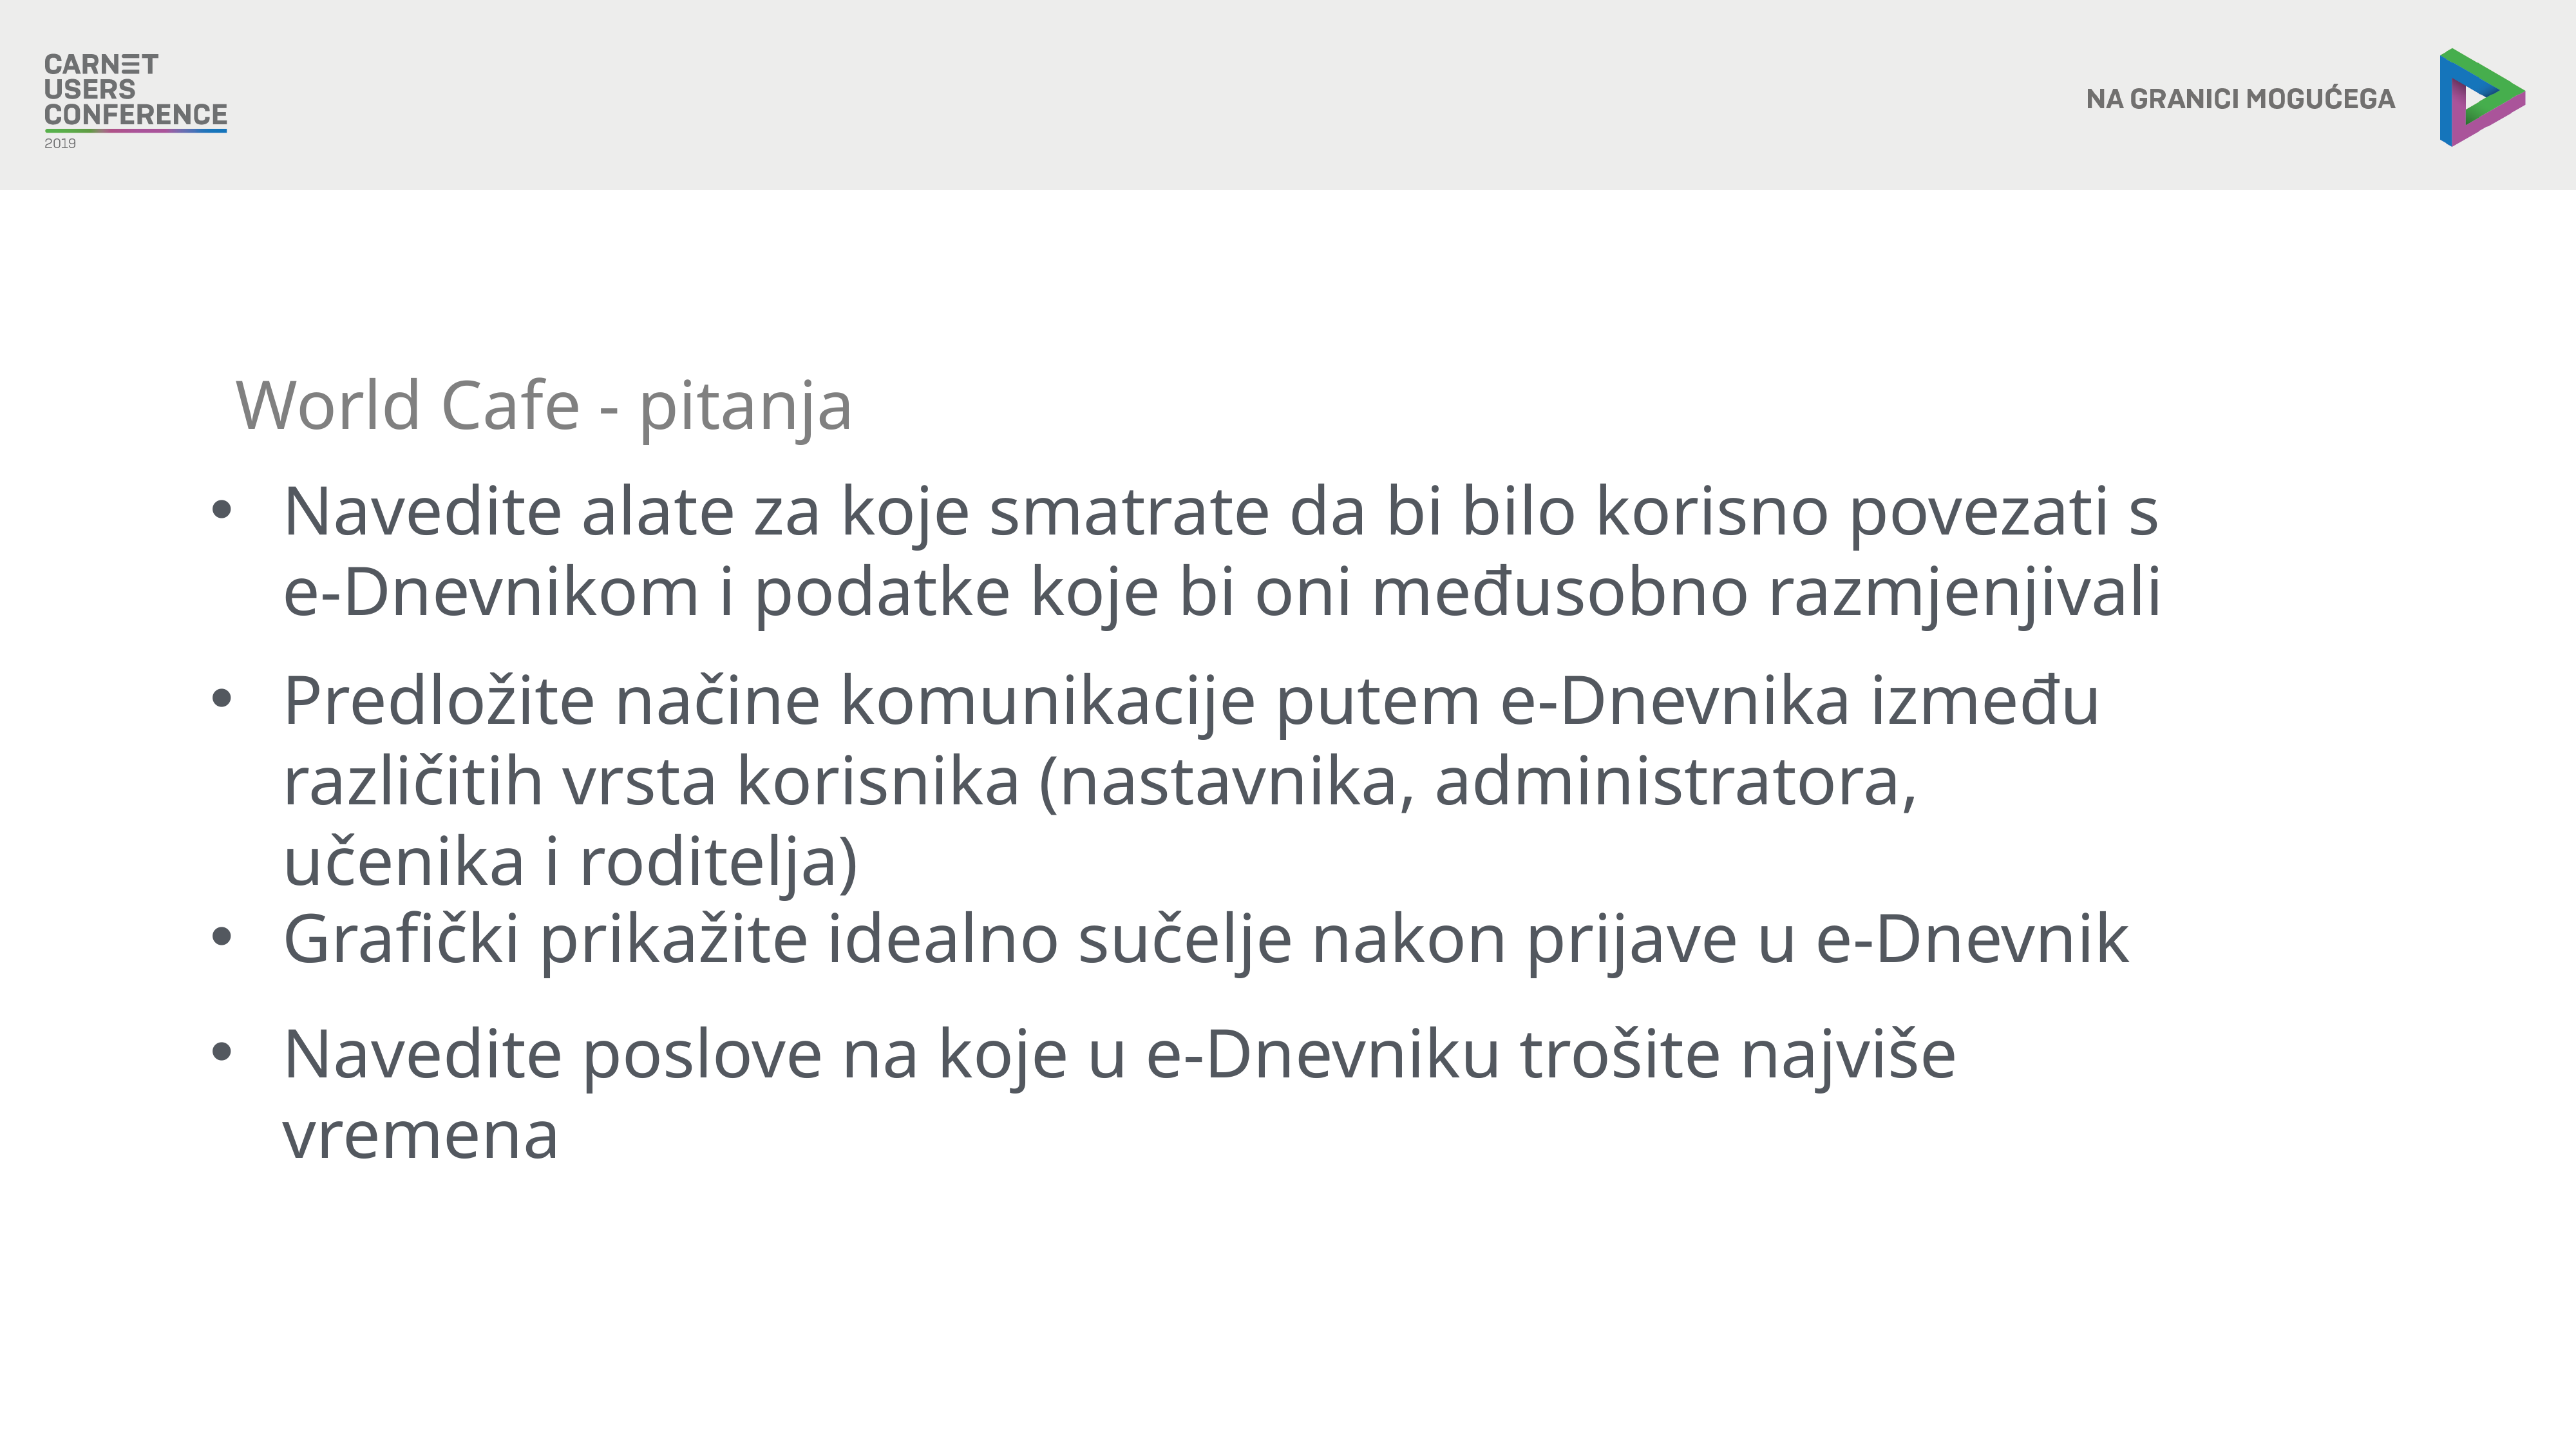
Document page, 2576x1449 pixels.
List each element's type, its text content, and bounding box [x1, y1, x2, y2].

text_box Navedite alate za koje smatrate da bi bilo korisno povezati s e-Dnevnikom i podatke koje bi oni međusobno razmjenjivali [202, 460, 2200, 887]
picture [0, 0, 2576, 190]
text_box Navedite poslove na koje u e-Dnevniku trošite najviše vremena [202, 1064, 2112, 1260]
text_box Grafički prikažite idealno sučelje nakon prijave u e-Dnevnik [202, 887, 2213, 1064]
text_box World Cafe - pitanja [227, 354, 2399, 450]
text_box Predložite načine komunikacije putem e-Dnevnika između različitih vrsta korisnika (nastavnika, administratora, učenika i roditelja) [202, 649, 2173, 887]
